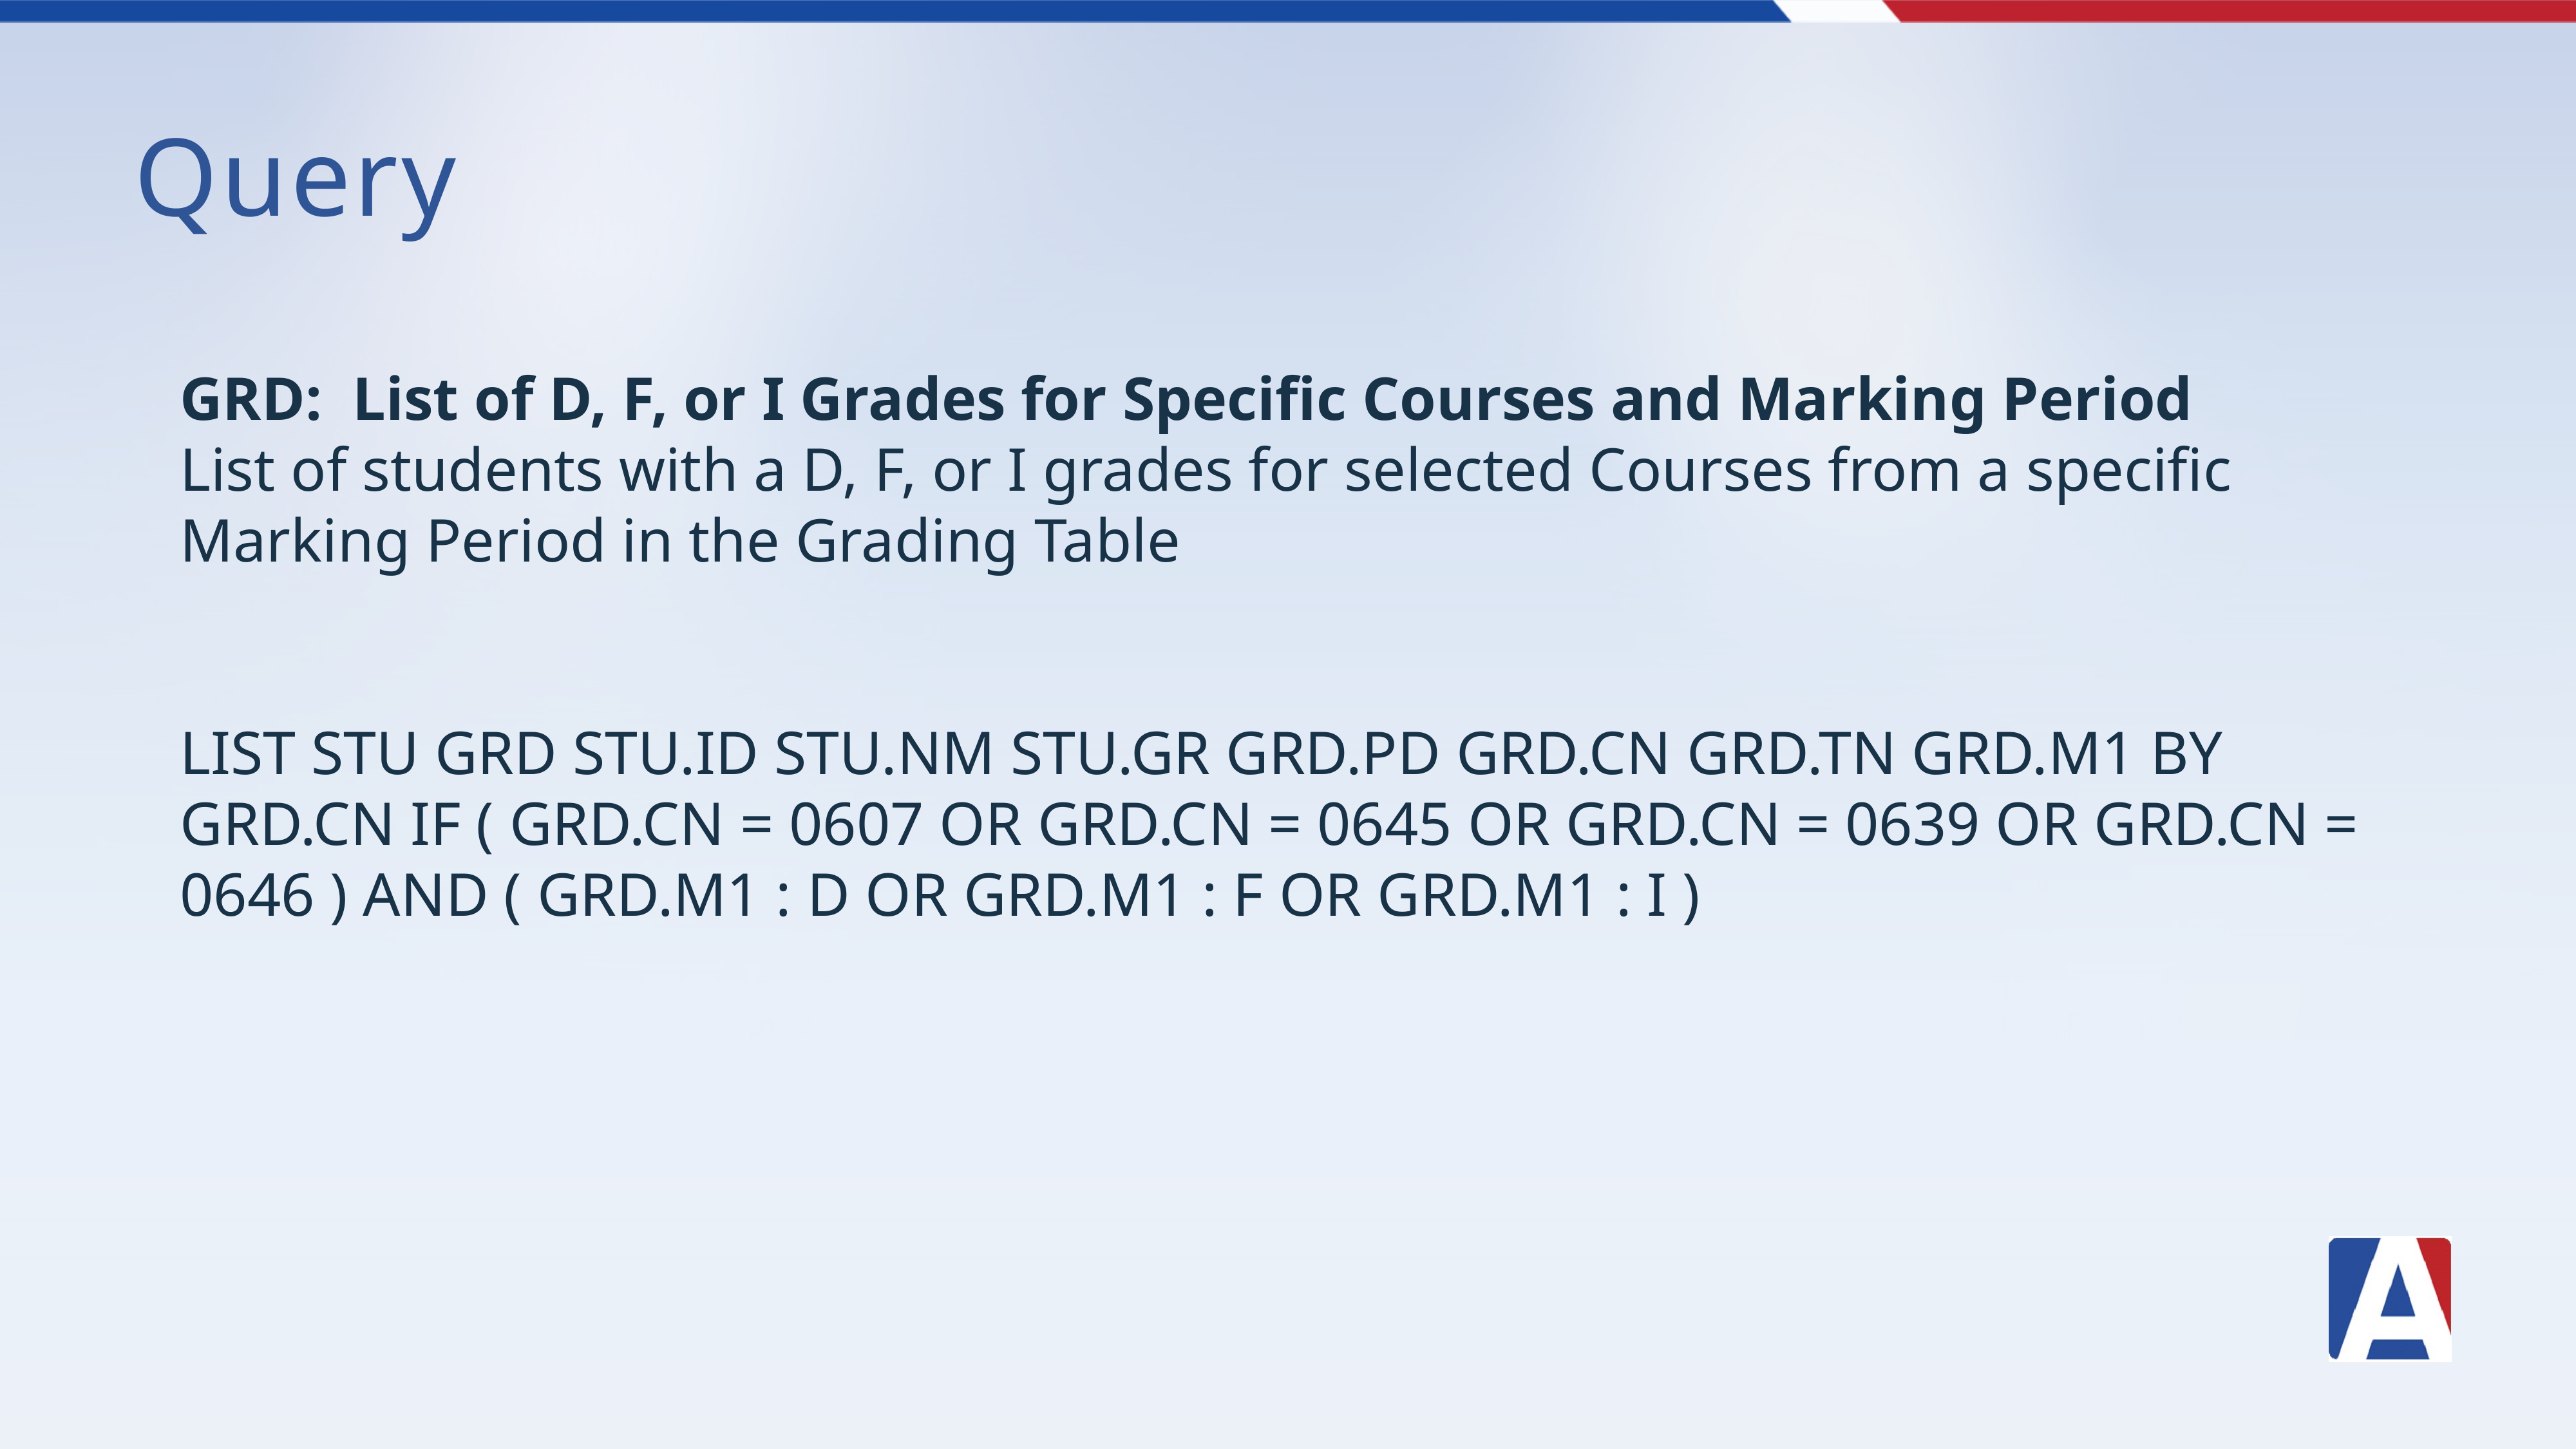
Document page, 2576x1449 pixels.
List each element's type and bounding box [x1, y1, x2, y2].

text_box [124, 104, 2452, 355]
picture [0, 0, 2576, 1449]
